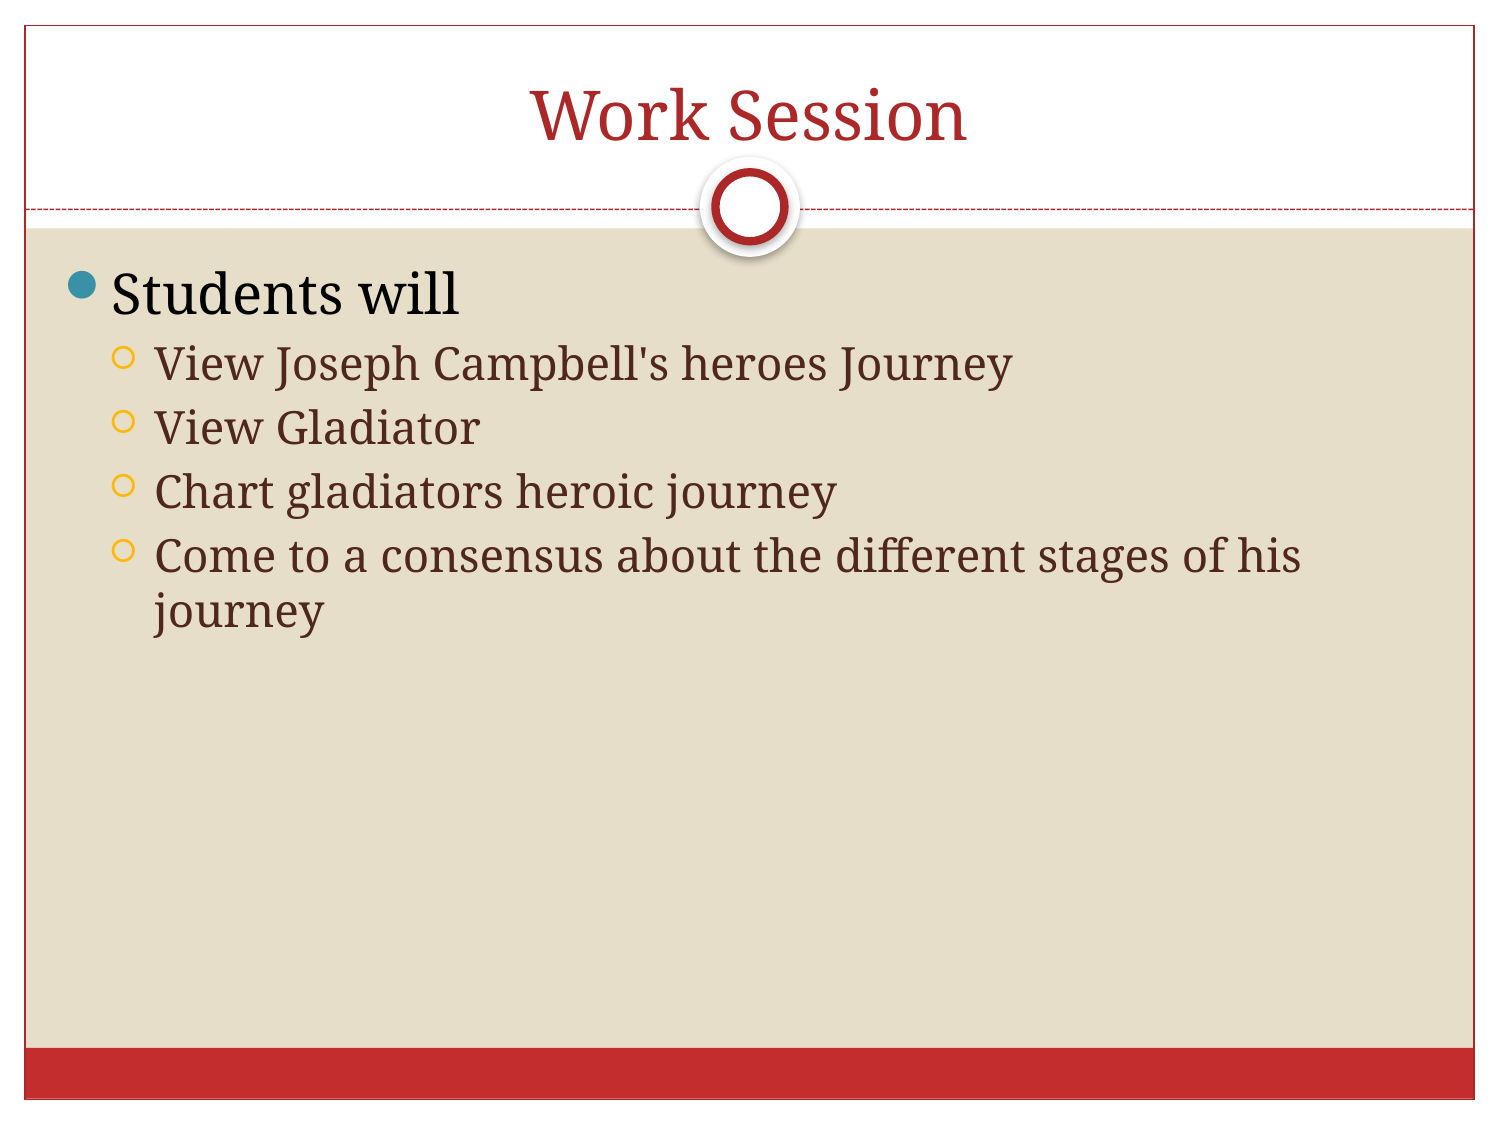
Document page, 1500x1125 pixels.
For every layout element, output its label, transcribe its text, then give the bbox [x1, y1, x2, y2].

list Students will View Joseph Campbell's heroes Journey View Gladiator Chart gladiators heroic journey Come to a consensus about the different stages of his journey [49, 250, 1445, 1001]
title Work Session [49, 37, 1450, 162]
